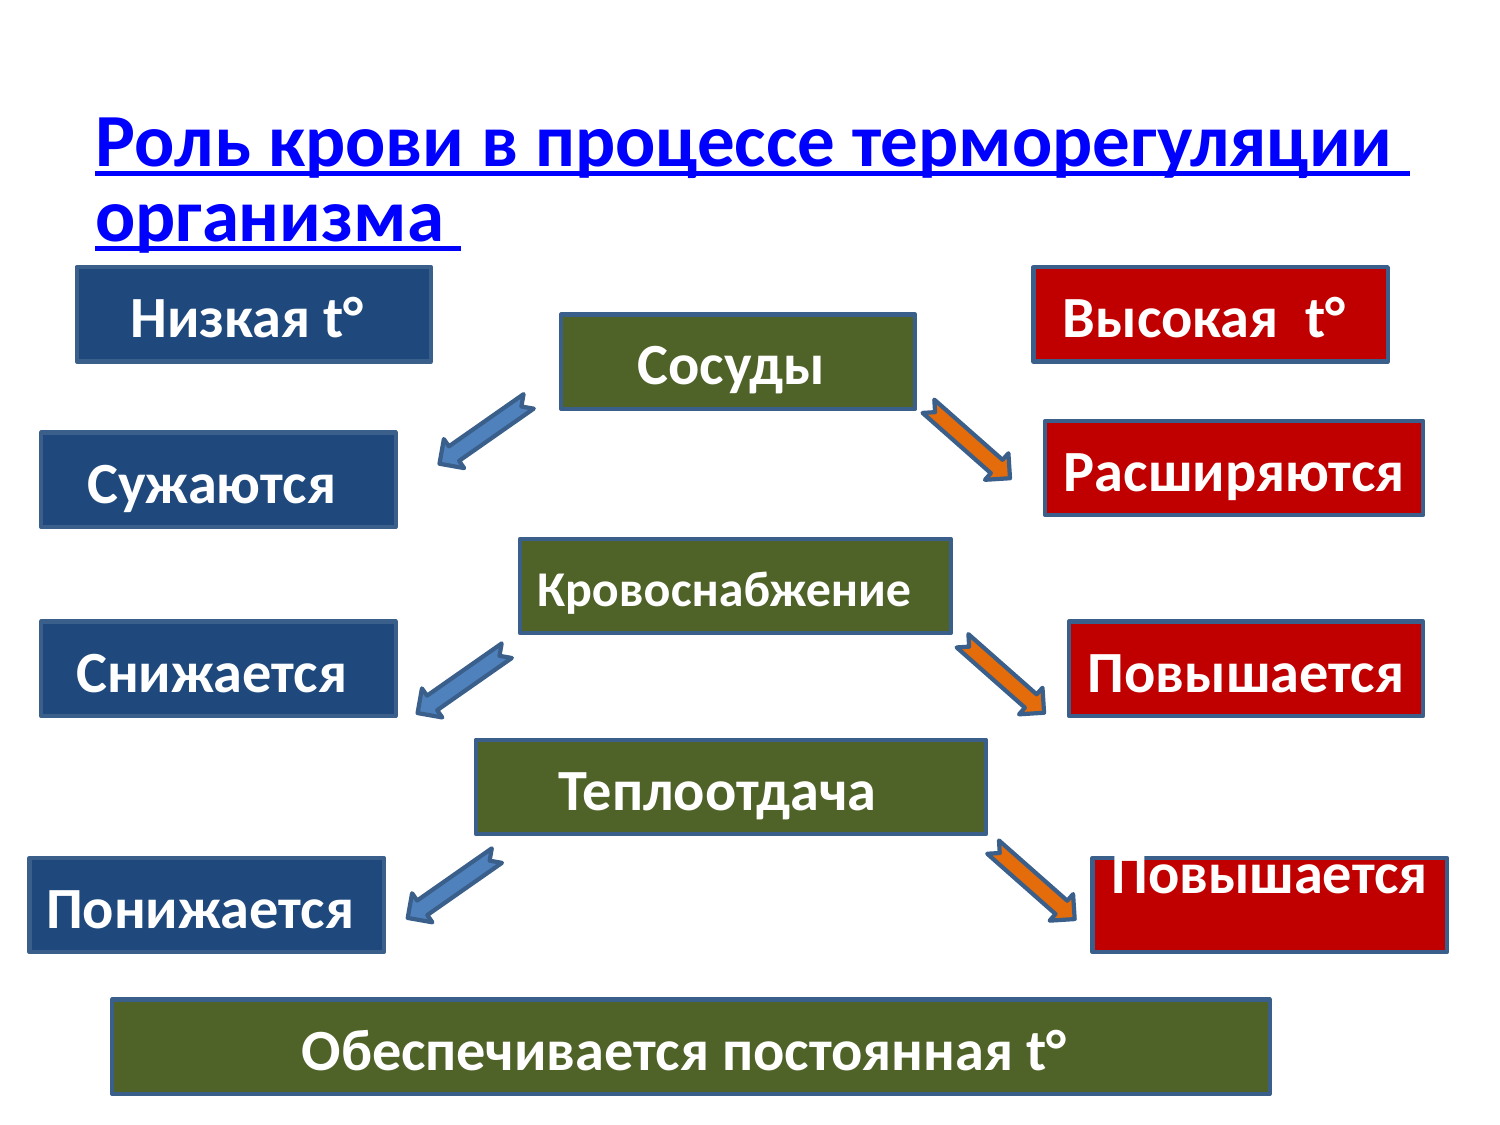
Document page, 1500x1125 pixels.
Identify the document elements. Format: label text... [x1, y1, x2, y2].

text_box Кровоснабжение [518, 537, 953, 635]
text_box Повышается [1090, 856, 1449, 954]
text_box Низкая t° [75, 265, 433, 364]
text_box Обеспечивается постоянная t° [110, 997, 1272, 1096]
text_box [985, 838, 1077, 923]
text_box Сосуды [559, 312, 917, 411]
text_box Расширяются [1043, 419, 1425, 517]
text_box [415, 641, 514, 720]
text_box [405, 846, 505, 925]
text_box [954, 632, 1047, 717]
text_box Теплоотдача [474, 738, 988, 836]
text_box Высокая t° [1031, 265, 1390, 364]
text_box [437, 392, 536, 471]
text_box Понижается [27, 856, 386, 954]
title Роль крови в процессе терморегуляции организма [80, 42, 1431, 231]
text_box [920, 397, 1013, 482]
text_box Снижается [39, 619, 398, 718]
text_box Сужаются [39, 430, 398, 529]
text_box Повышается [1067, 619, 1425, 718]
